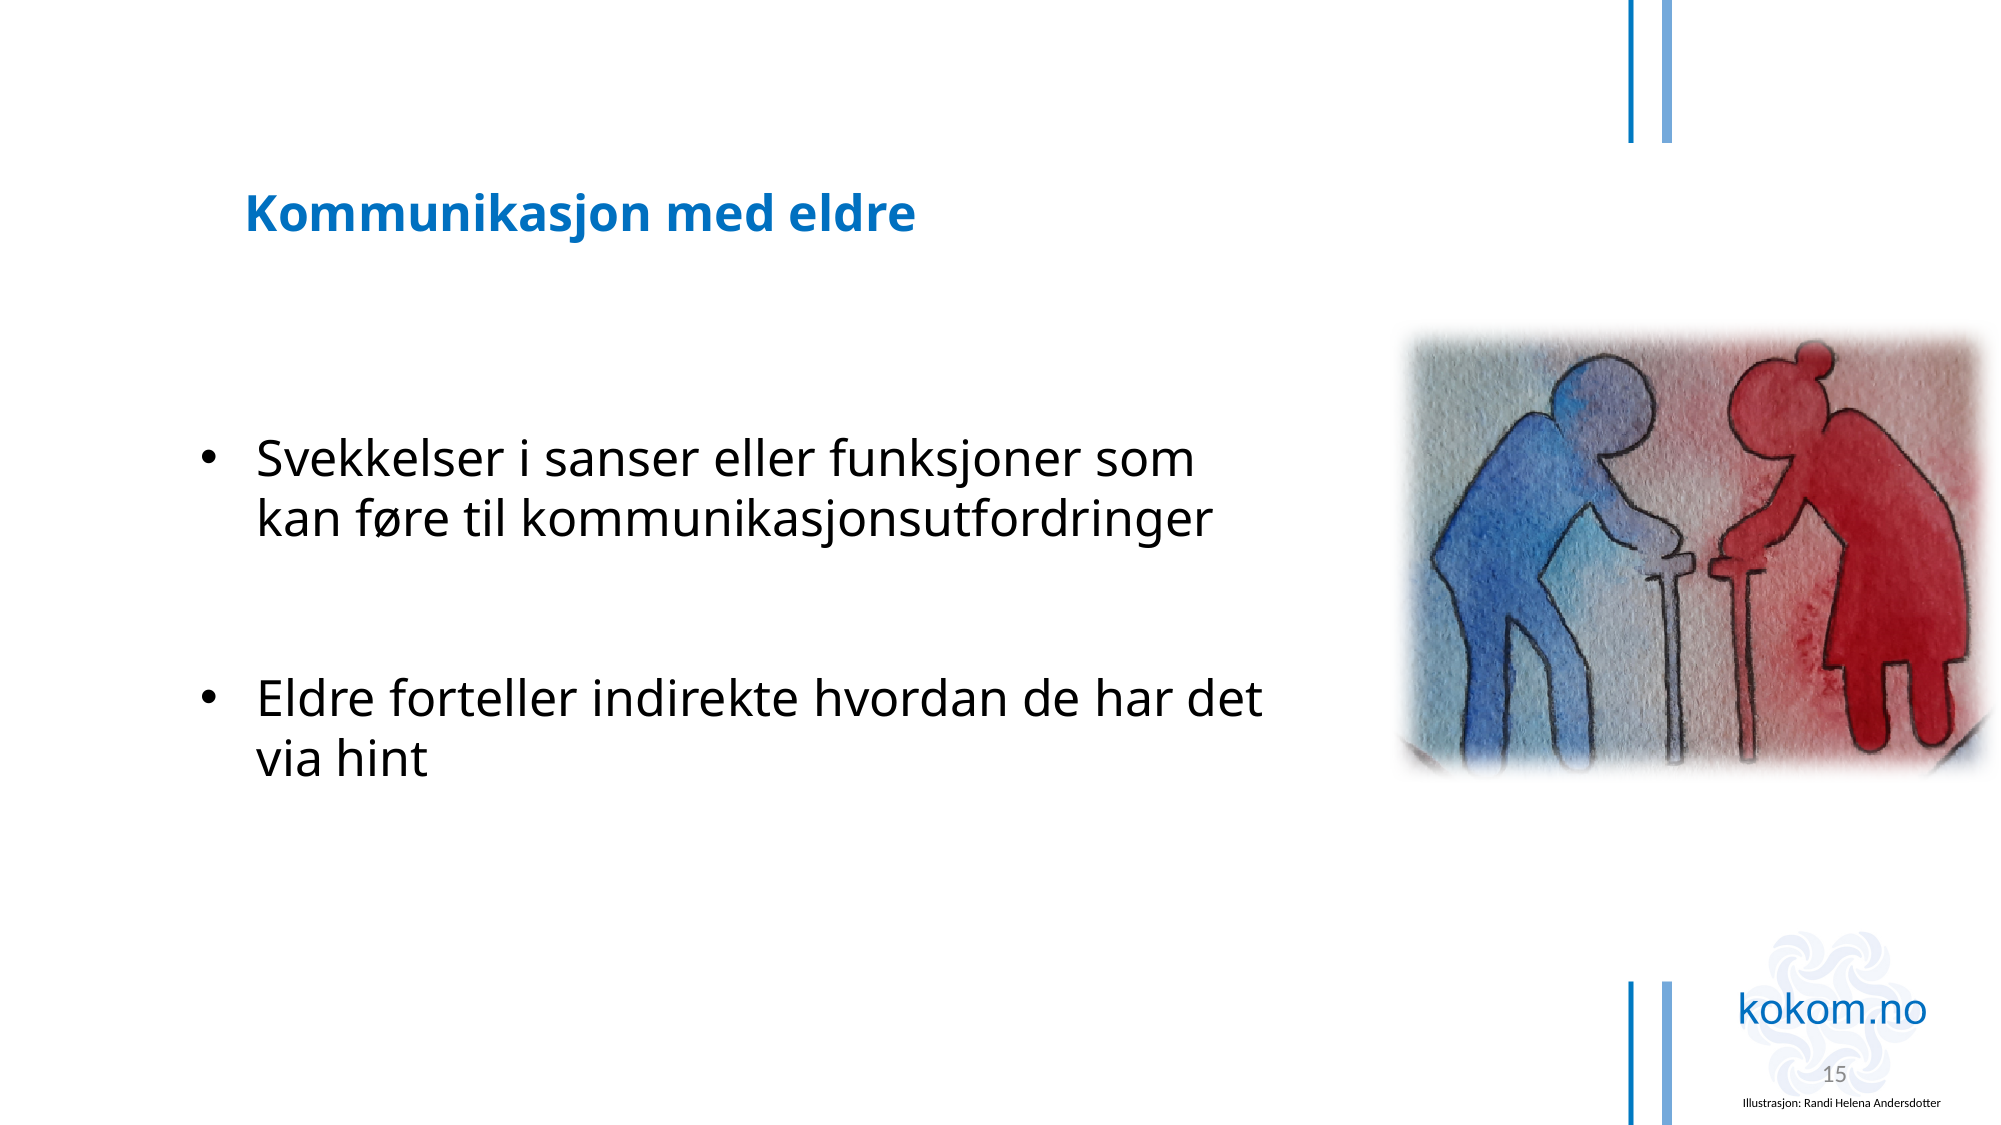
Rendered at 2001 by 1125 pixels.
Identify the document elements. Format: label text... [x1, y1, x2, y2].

picture [0, 0, 2001, 1125]
text_box Kommunikasjon med eldre [229, 173, 932, 249]
text_box Illustrasjon: Randi Helena Andersdotter [1727, 1087, 1970, 1118]
slide_number 15 [1412, 1042, 1863, 1103]
text_box Svekkelser i sanser eller funksjoner som kan føre til kommunikasjonsutfordringer Eldre forteller indirekte hvordan de har det via hint [185, 418, 1309, 849]
